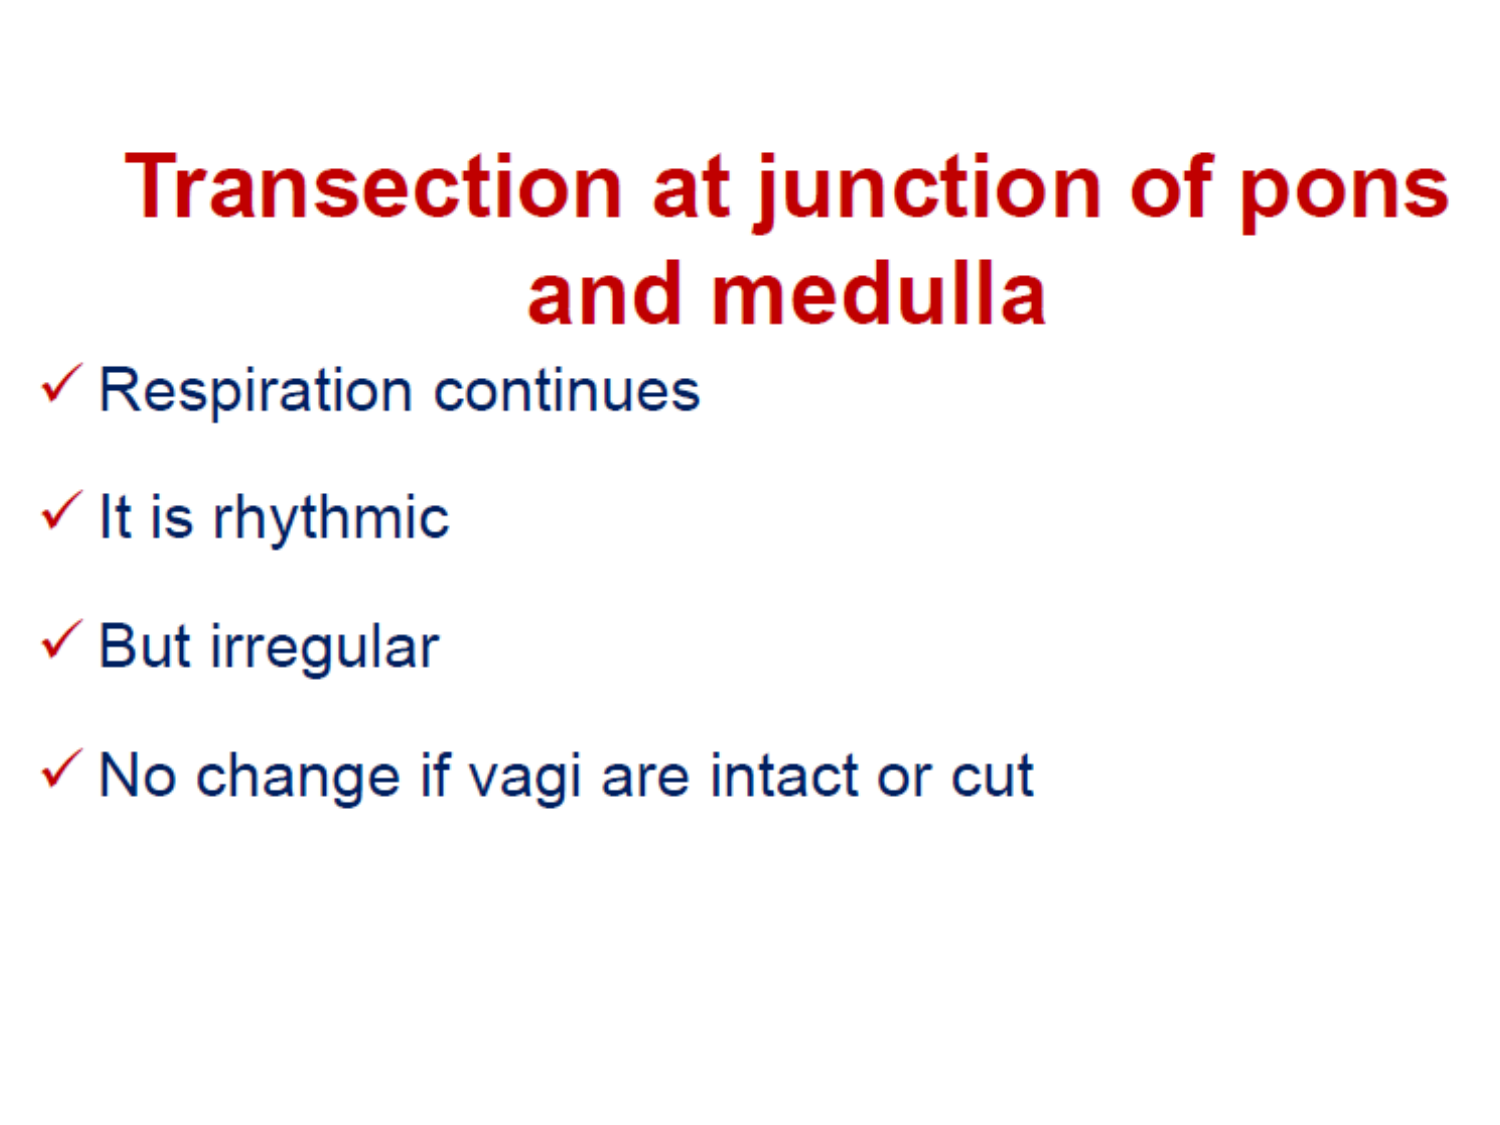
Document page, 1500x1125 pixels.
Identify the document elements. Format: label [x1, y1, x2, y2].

picture [35, 149, 1463, 825]
